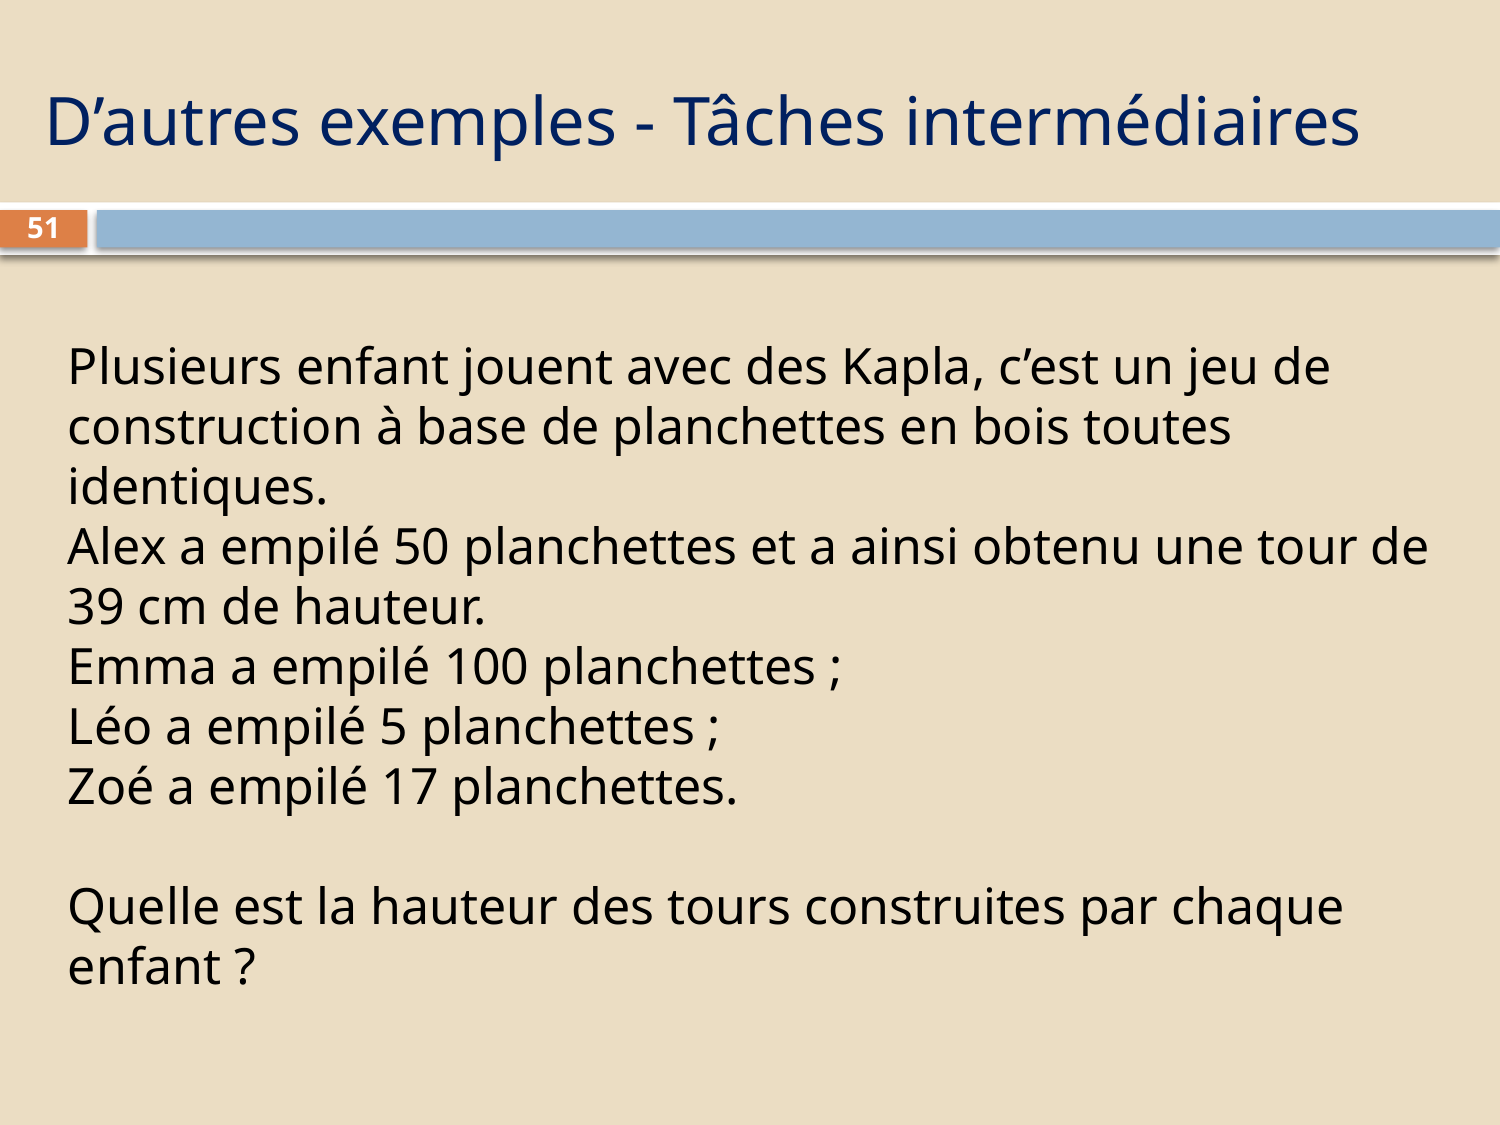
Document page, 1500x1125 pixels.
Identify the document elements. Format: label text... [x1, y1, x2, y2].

slide_number 51 [0, 208, 88, 249]
title D’autres exemples - Tâches intermédiaires [29, 37, 1500, 200]
text_box Plusieurs enfant jouent avec des Kapla, c’est un jeu de construction à base de planchettes en bois toutes identiques. Alex a empilé 50 planchettes et a ainsi obtenu une tour de 39 cm de hauteur. Emma a empilé 100 planchettes ; Léo a empilé 5 planchettes ; Zoé a empilé 17 planchettes. Quelle est la hauteur des tours construites par chaque enfant ? [53, 327, 1471, 1003]
